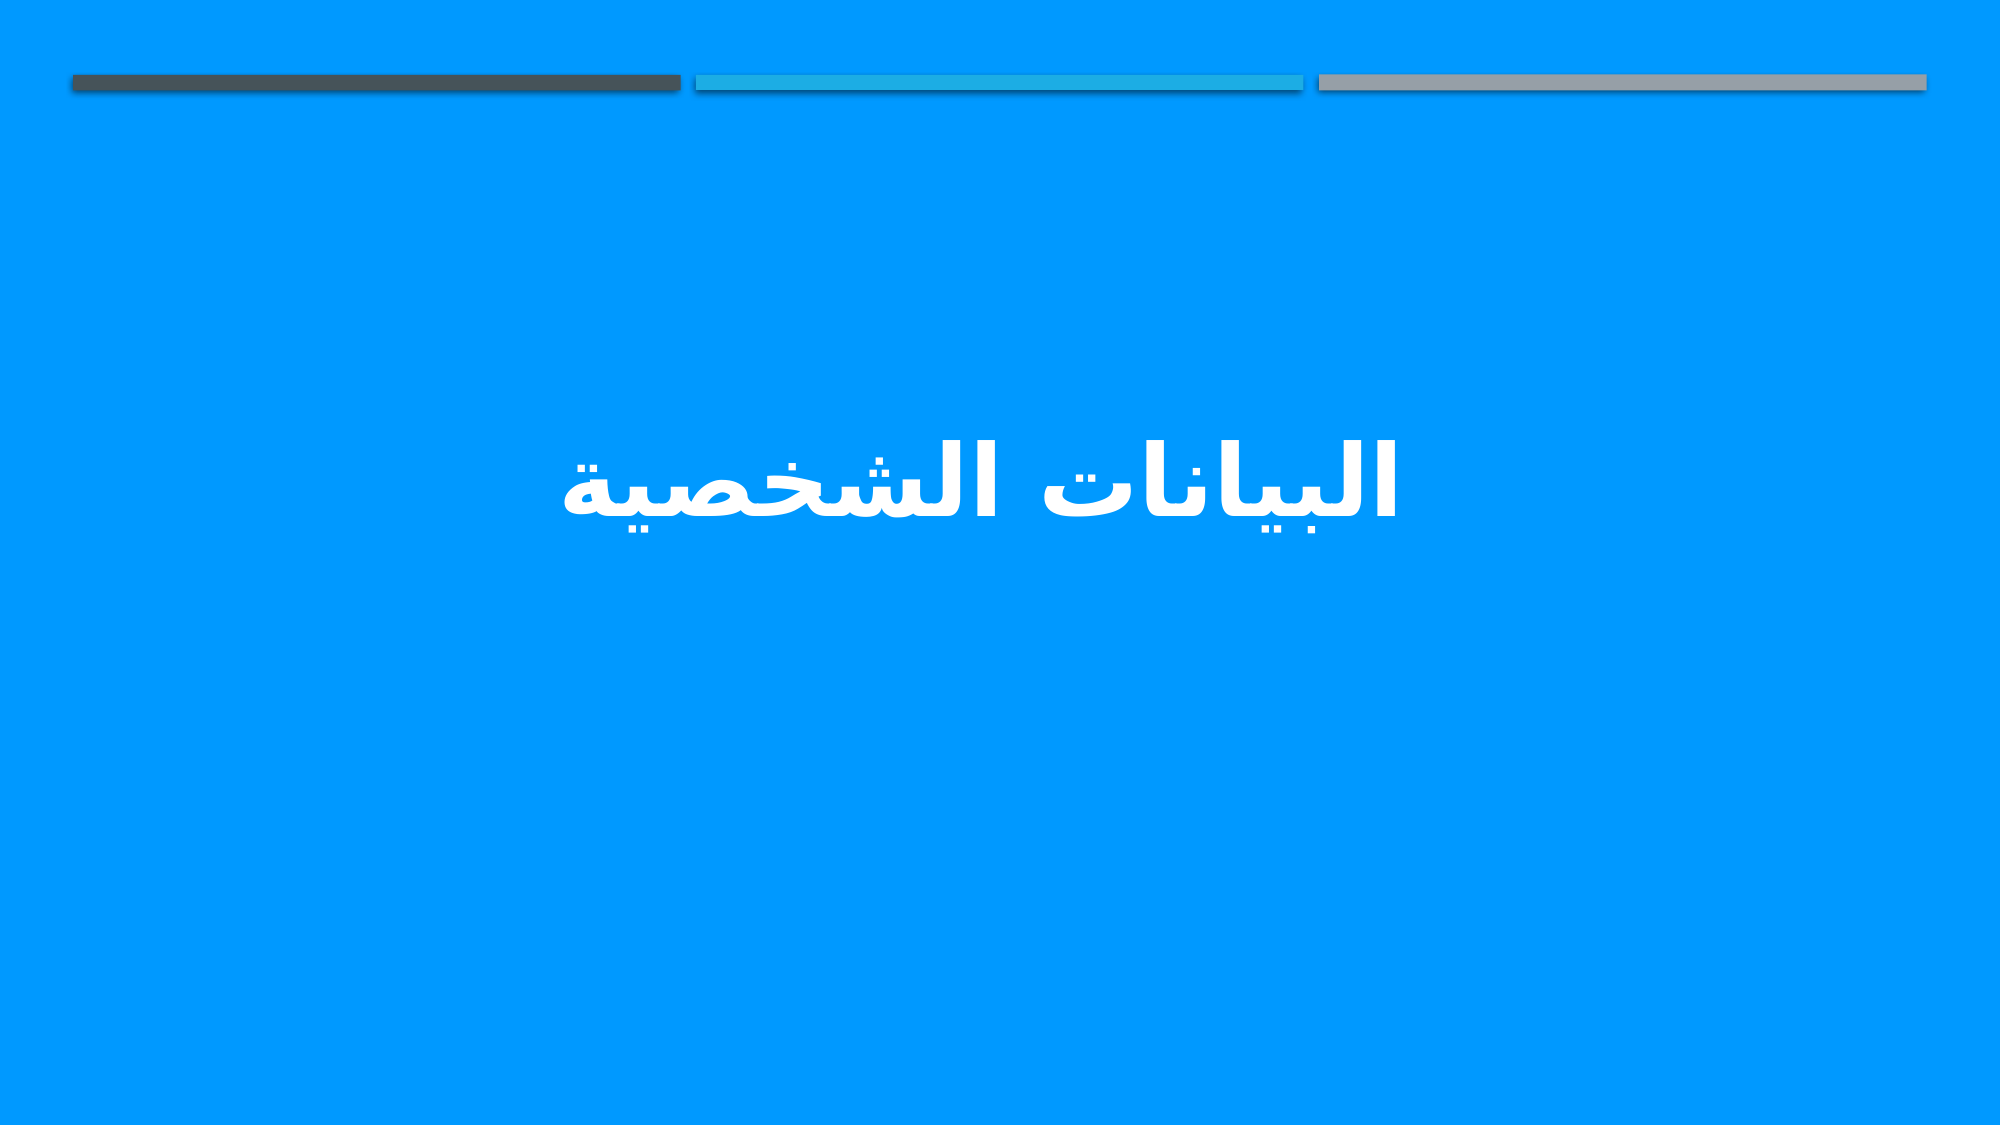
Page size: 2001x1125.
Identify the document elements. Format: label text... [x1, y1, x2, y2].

title البيانات الشخصية [76, 391, 1887, 563]
